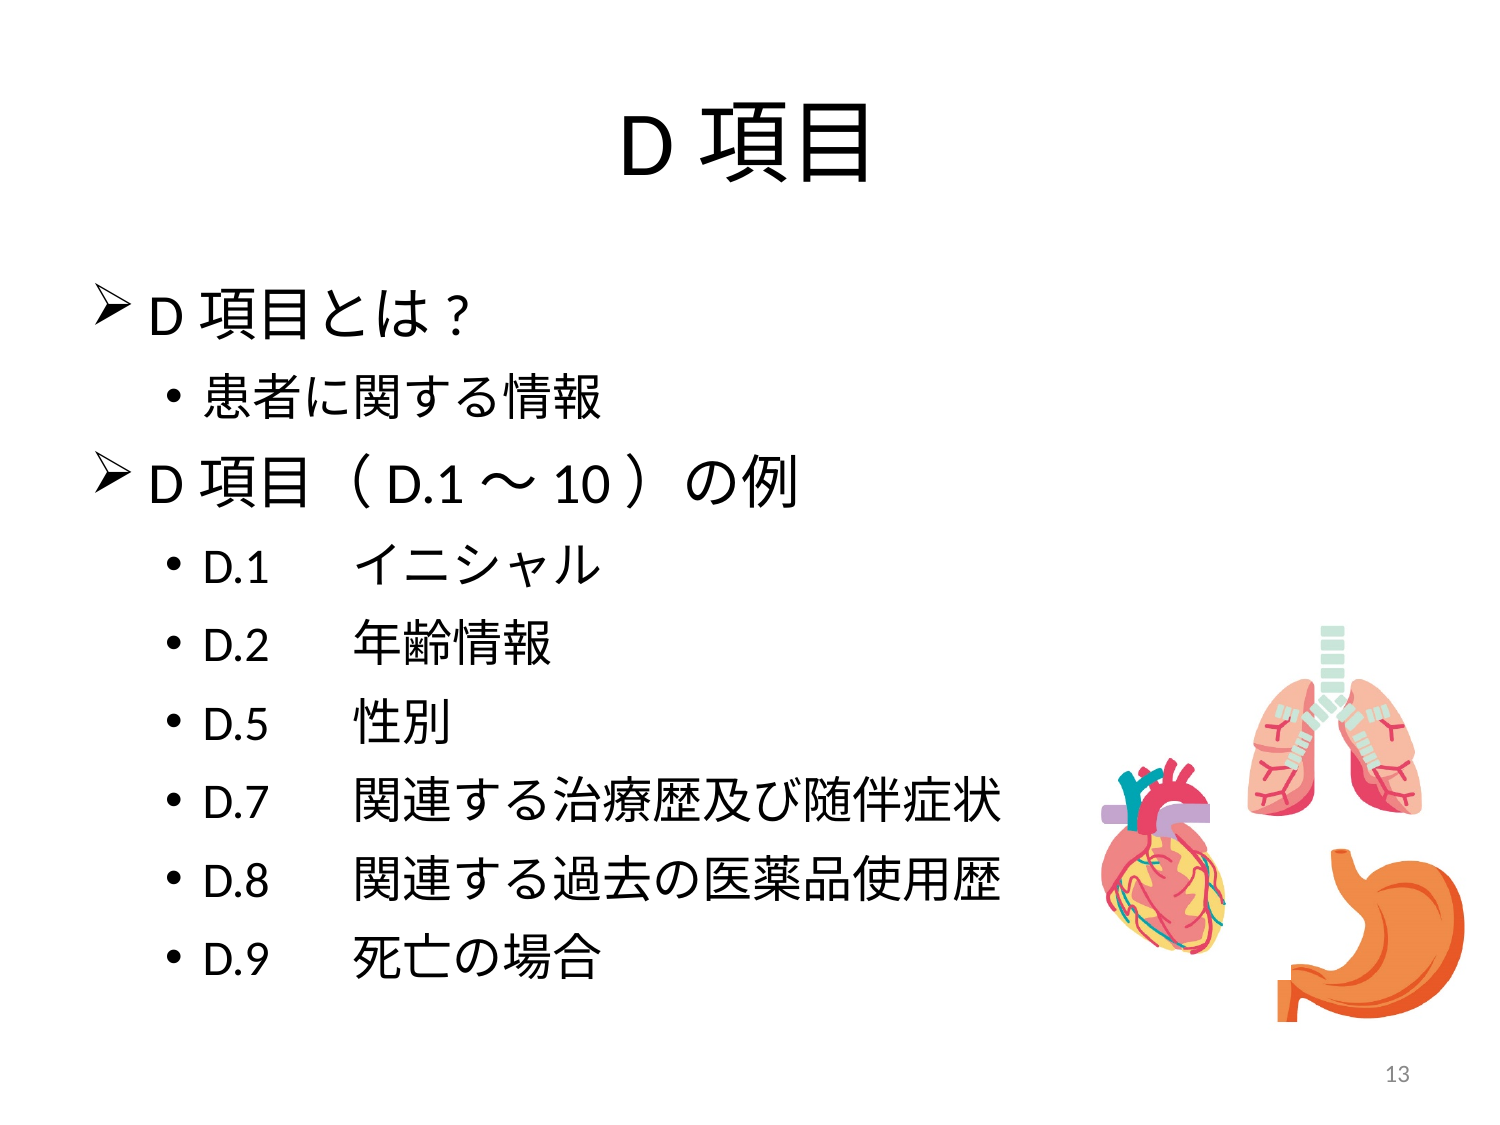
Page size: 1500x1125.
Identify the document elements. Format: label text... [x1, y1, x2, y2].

title D項目 [75, 45, 1425, 233]
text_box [1043, 596, 1495, 1059]
list D項目とは? 患者に関する情報 D項目（D.1～10）の例 D.1 イニシャル D.2 年齢情報 D.5 性別 D.7 関連する治療歴及び随伴症状 D.8 関連する過去の医薬品使用歴 D.9 死亡の場合 [75, 262, 1425, 1059]
slide_number 13 [1074, 1067, 1425, 1103]
